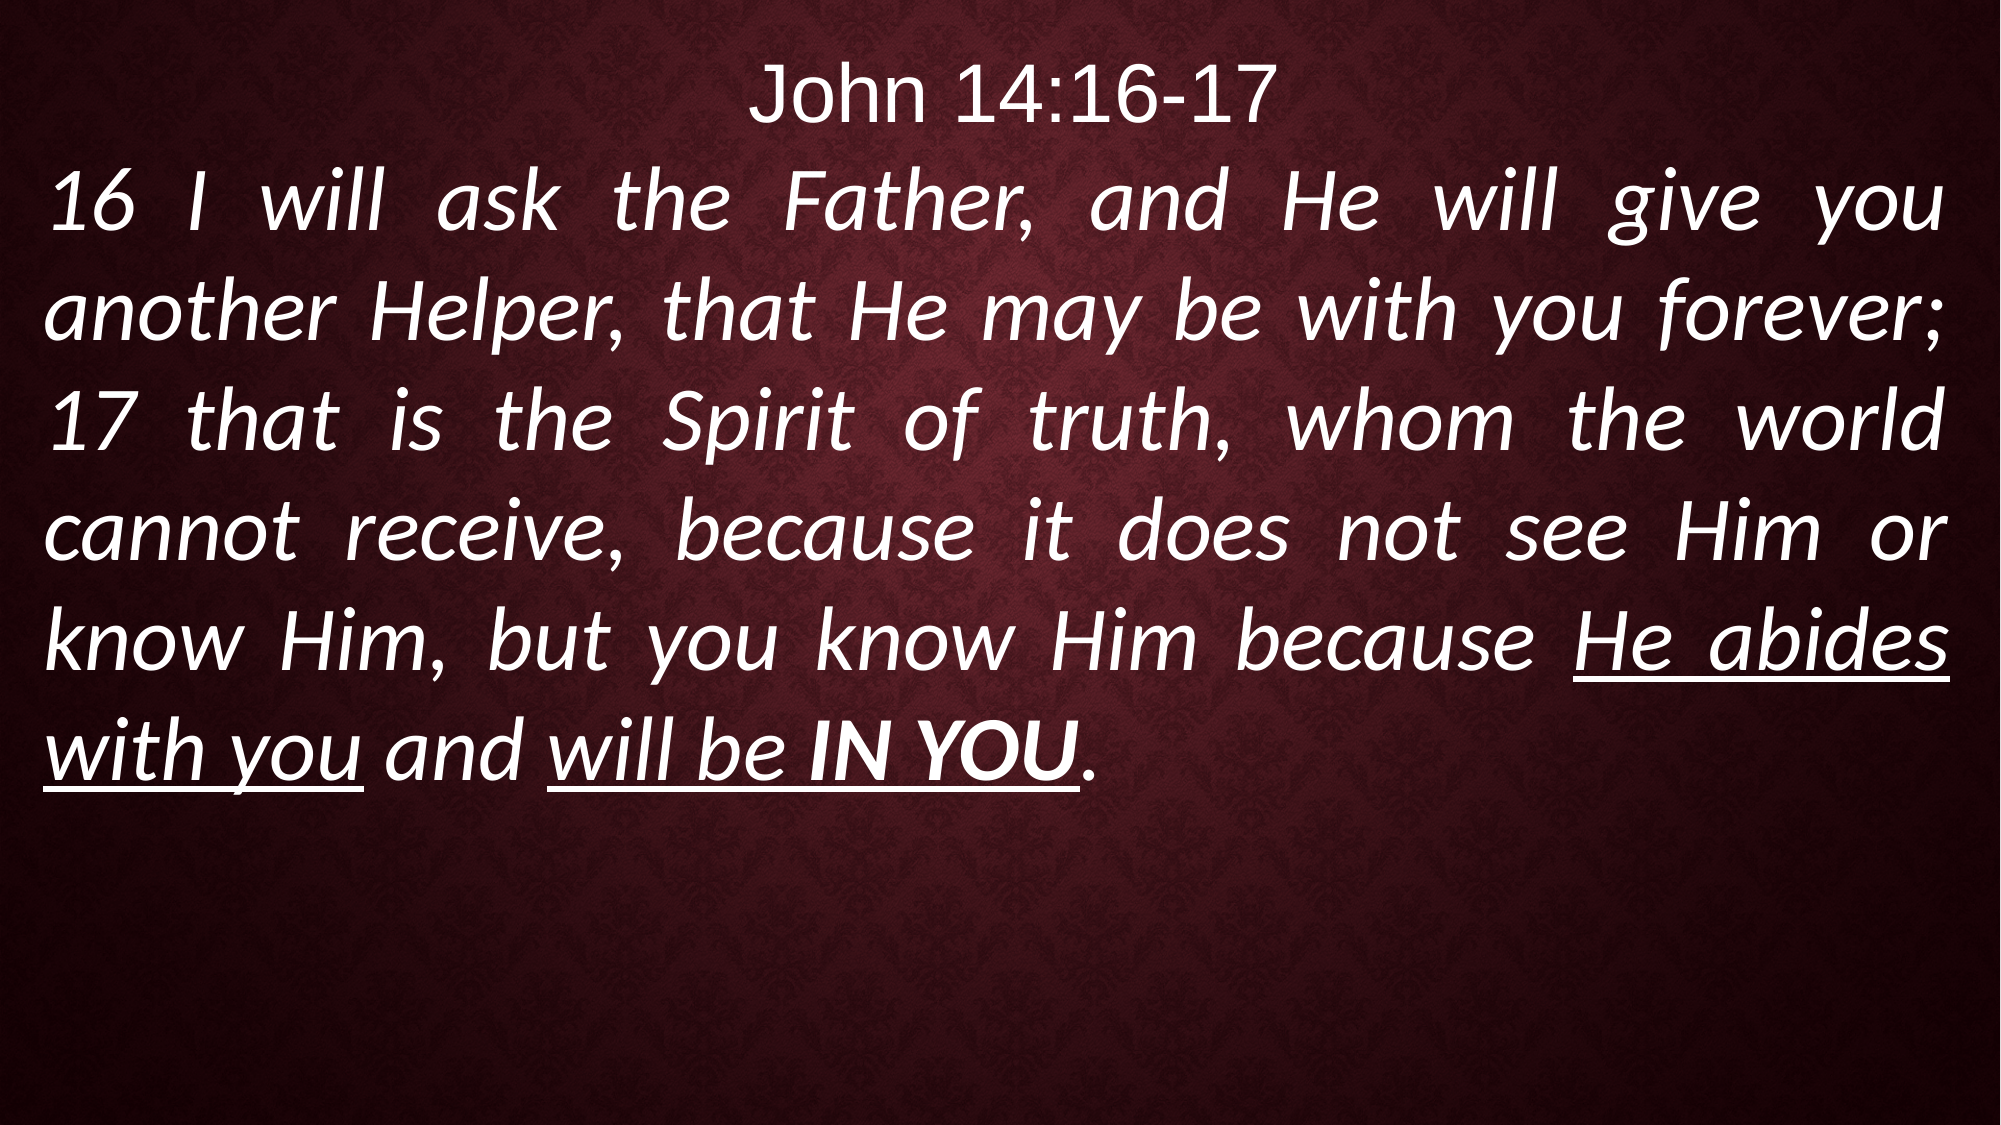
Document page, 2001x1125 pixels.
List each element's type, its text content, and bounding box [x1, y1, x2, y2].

text_box John 14:16-17 [55, 31, 1974, 146]
text_box 16 I will ask the Father, and He will give you another Helper, that He may be with you forever; 17 that is the Spirit of truth, whom the world cannot receive, because it does not see Him or know Him, but you know Him because He abides with you and will be in you. [28, 131, 1965, 806]
